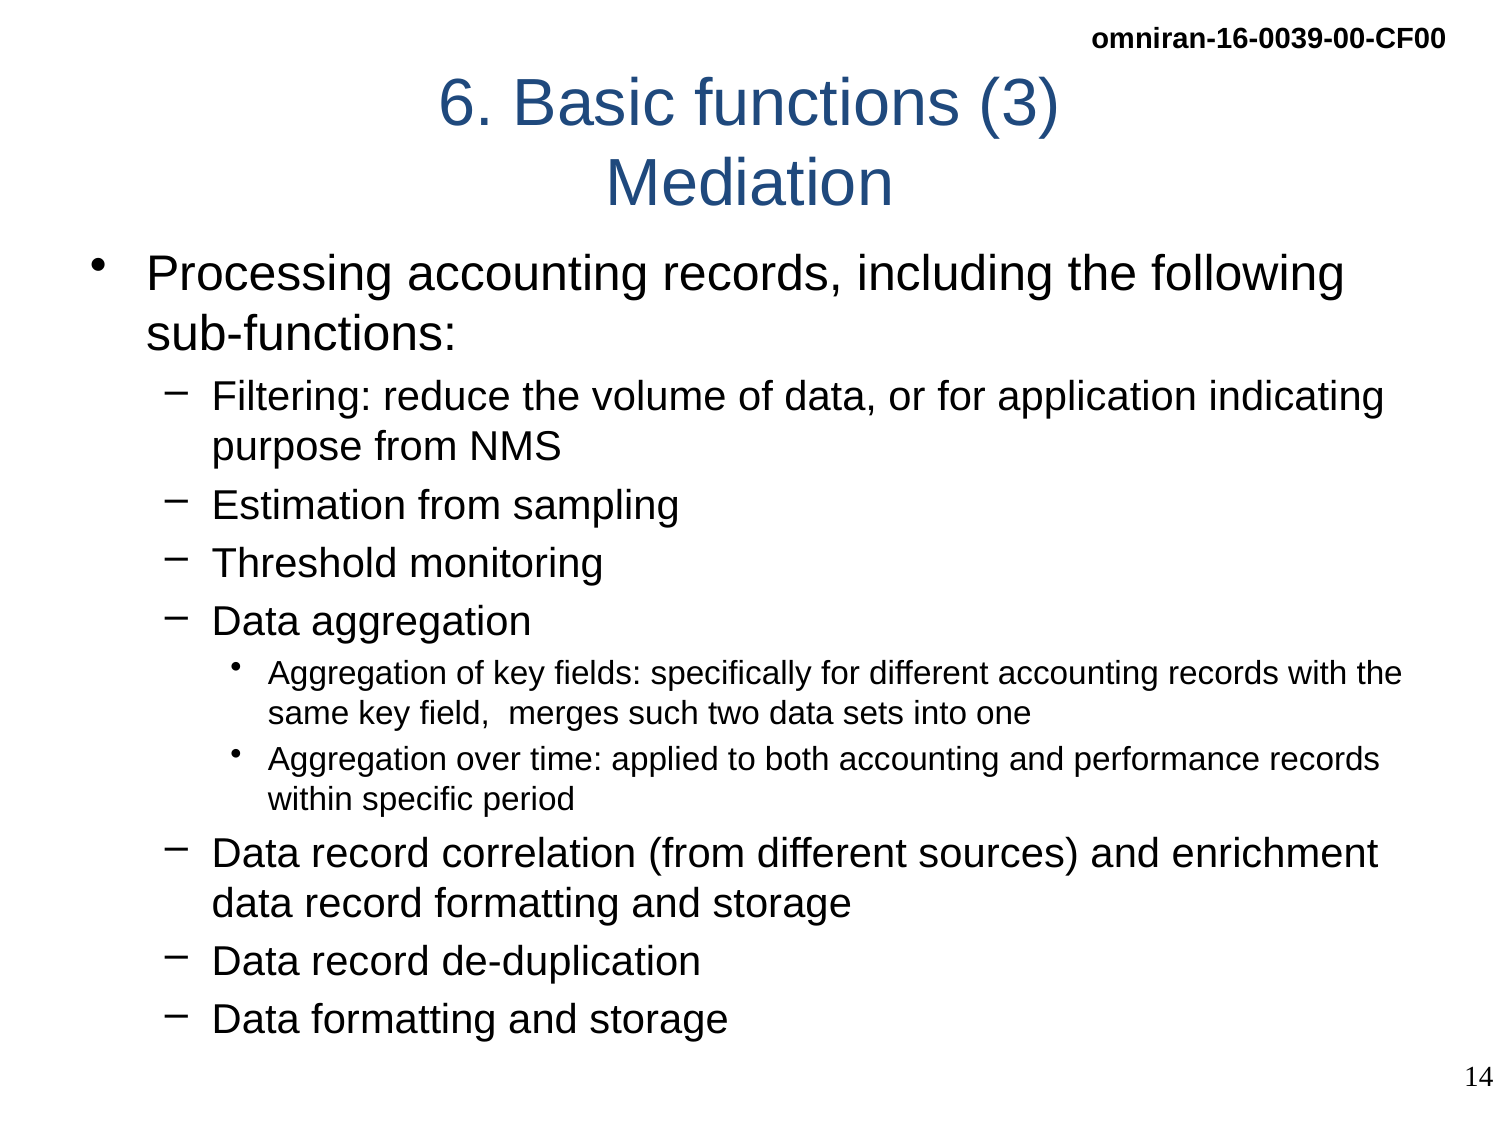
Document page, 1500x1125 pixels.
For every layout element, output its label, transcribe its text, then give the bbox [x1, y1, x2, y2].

title 6. Basic functions (3) Mediation [75, 45, 1425, 233]
list Processing accounting records, including the following sub-functions: Filtering: reduce the volume of data, or for application indicating purpose from NMS Estimation from sampling Threshold monitoring Data aggregation Aggregation of key fields: specifically for different accounting records with the same key field, merges such two data sets into one Aggregation over time: applied to both accounting and performance records within specific period Data record correlation (from different sources) and enrichment data record formatting and storage Data record de-duplication Data formatting and storage [75, 233, 1425, 976]
